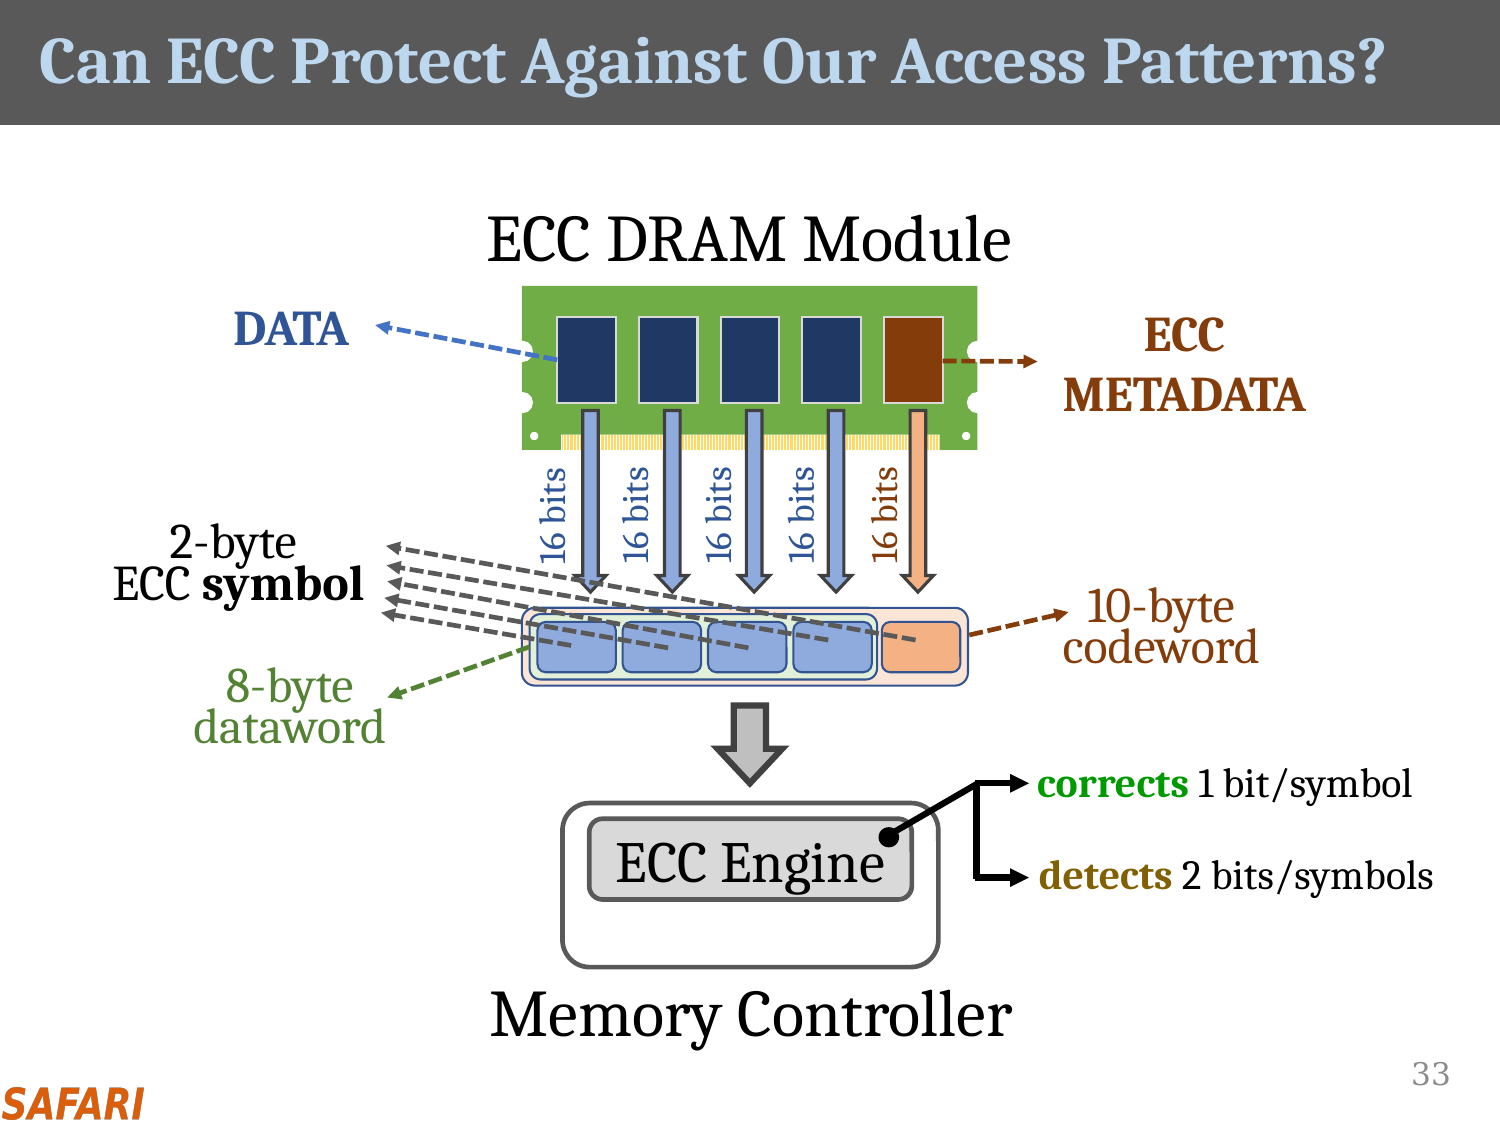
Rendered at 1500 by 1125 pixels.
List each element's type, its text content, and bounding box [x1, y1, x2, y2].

text_box [715, 704, 785, 785]
text_box corrects 1 bit/symbol [1022, 748, 1485, 813]
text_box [440, 802, 1063, 1059]
text_box detects 2 bits/symbols [1063, 840, 1487, 905]
text_box 10-byte codeword [1032, 582, 1290, 682]
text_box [387, 648, 530, 698]
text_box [942, 294, 1332, 431]
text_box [969, 612, 1069, 635]
title Can ECC Protect Against Our Access Patterns? [24, 0, 1500, 125]
text_box 8-byte dataword [161, 663, 418, 762]
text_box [57, 519, 916, 648]
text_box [878, 783, 1029, 848]
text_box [207, 287, 558, 424]
text_box [530, 606, 970, 687]
text_box [530, 648, 878, 681]
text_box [974, 848, 1029, 880]
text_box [537, 621, 961, 673]
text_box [520, 410, 934, 593]
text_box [433, 187, 1066, 450]
picture [2, 1087, 144, 1120]
